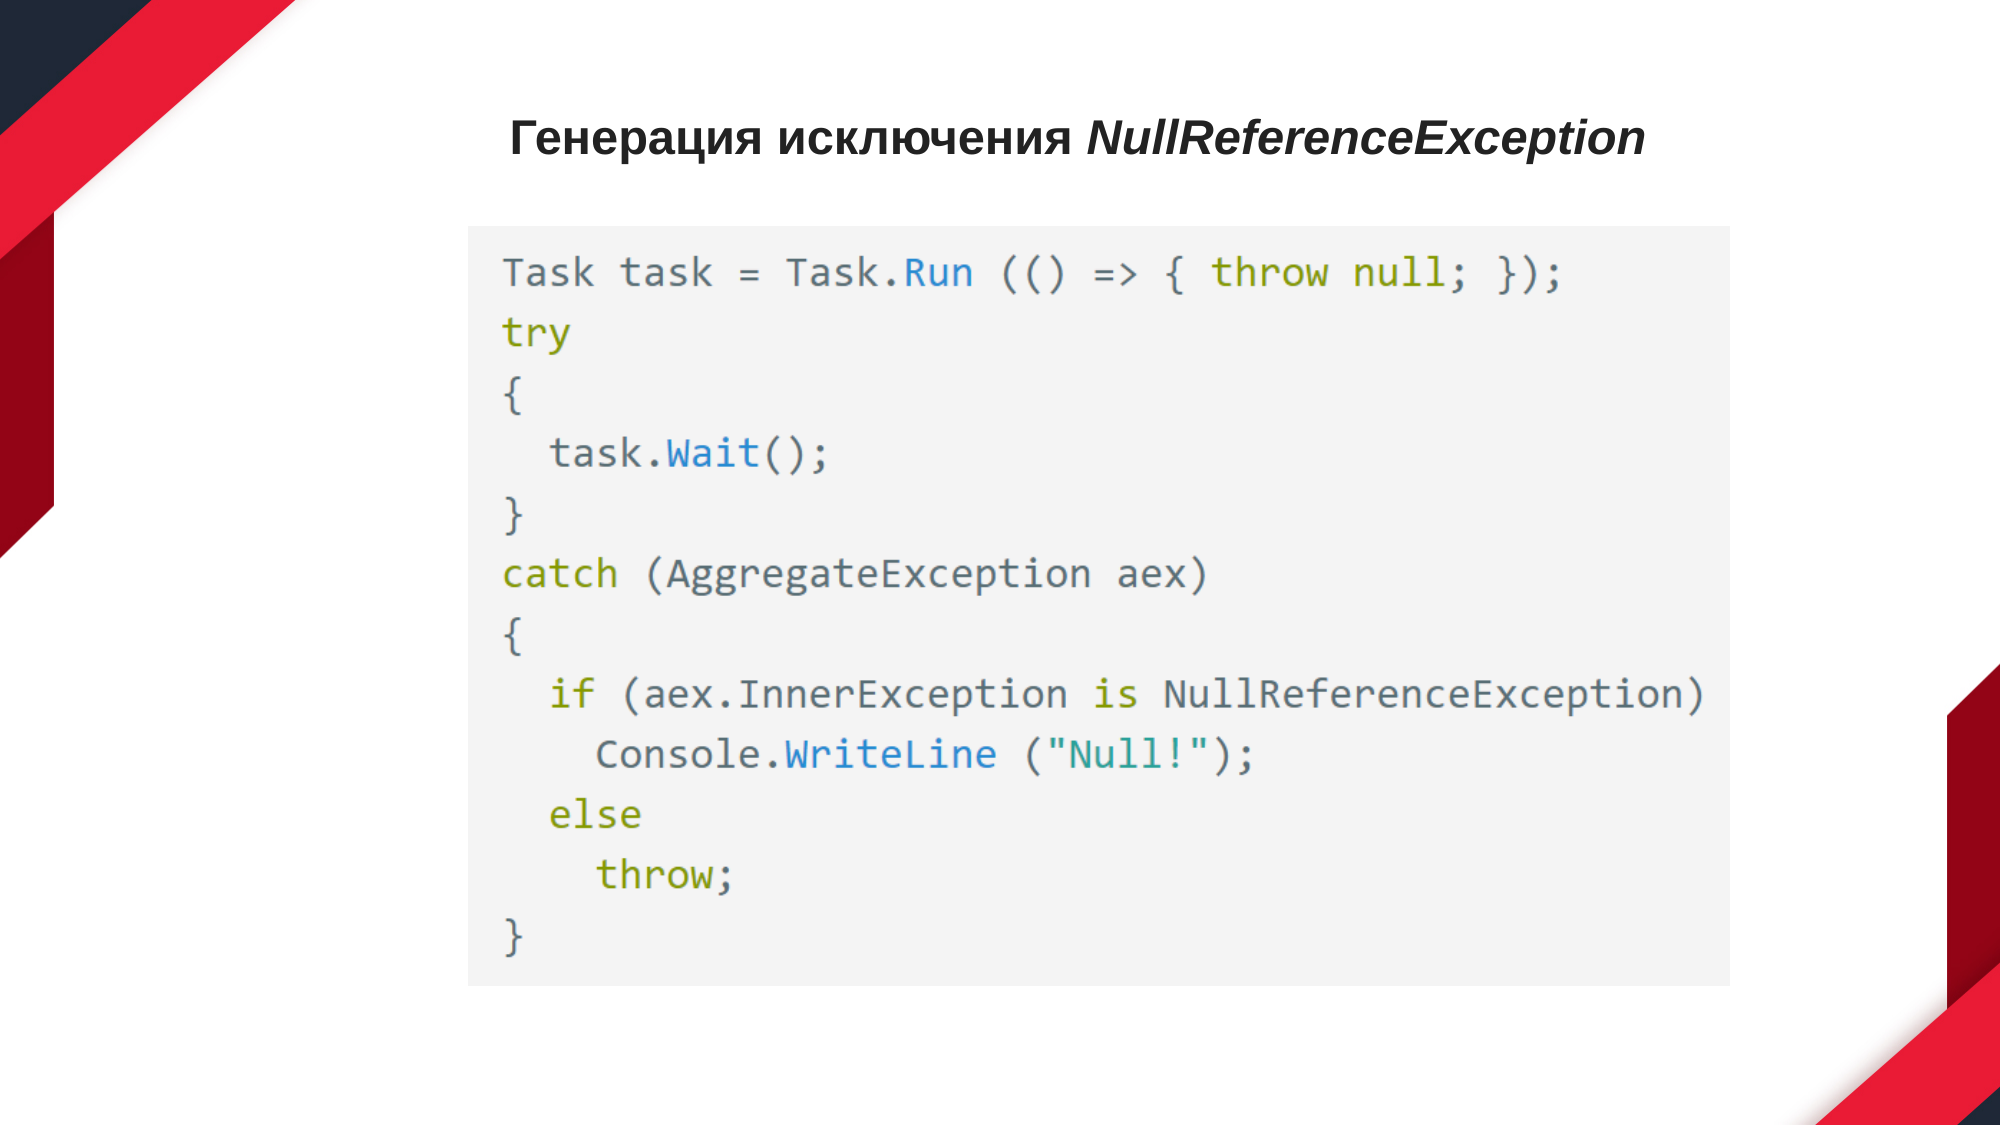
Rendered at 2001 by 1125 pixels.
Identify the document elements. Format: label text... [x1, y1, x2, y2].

picture [0, 0, 2000, 1125]
title Генерация исключения NullReferenceException [215, 98, 1941, 316]
